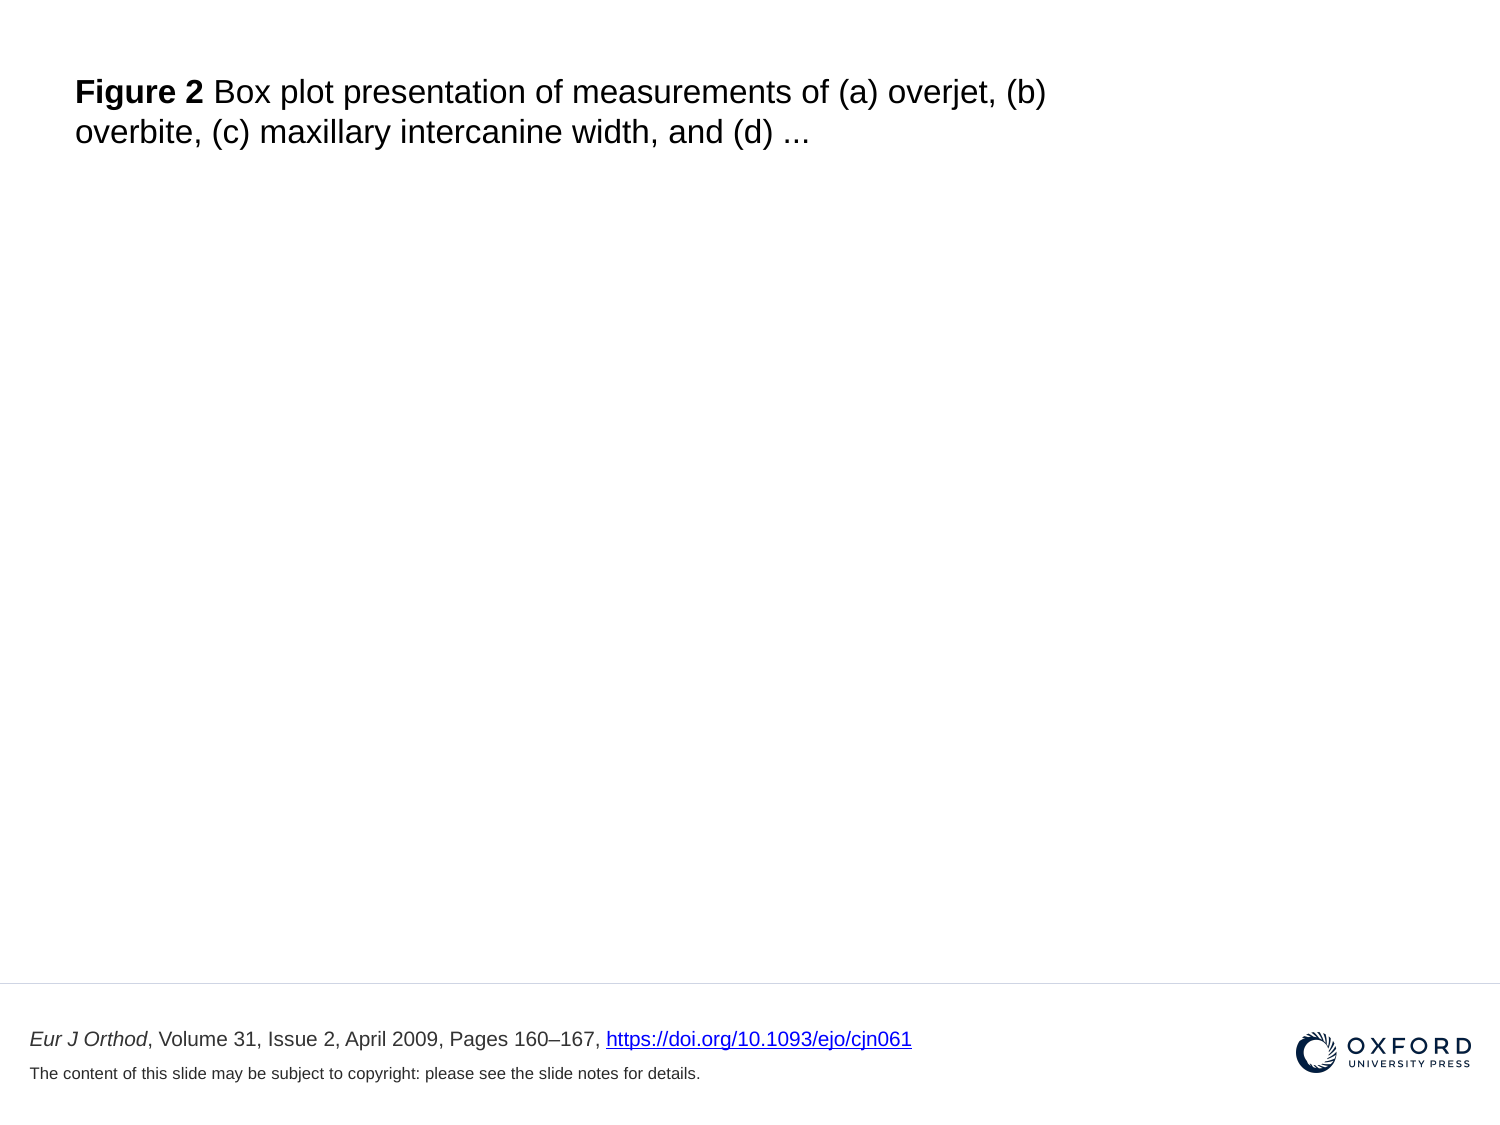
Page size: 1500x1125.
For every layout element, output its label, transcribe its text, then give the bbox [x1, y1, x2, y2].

picture [1296, 1032, 1471, 1073]
footer Eur J Orthod, Volume 31, Issue 2, April 2009, Pages 160–167, https://doi.org/10.1093/ejo/cjn061 The content of this slide may be subject to copyright: please see the slide notes for details. [0, 983, 1260, 1125]
title Figure 2 Box plot presentation of measurements of (a) overjet, (b) overbite, (c) maxillary intercanine width, and (d) ... [75, 69, 1078, 171]
